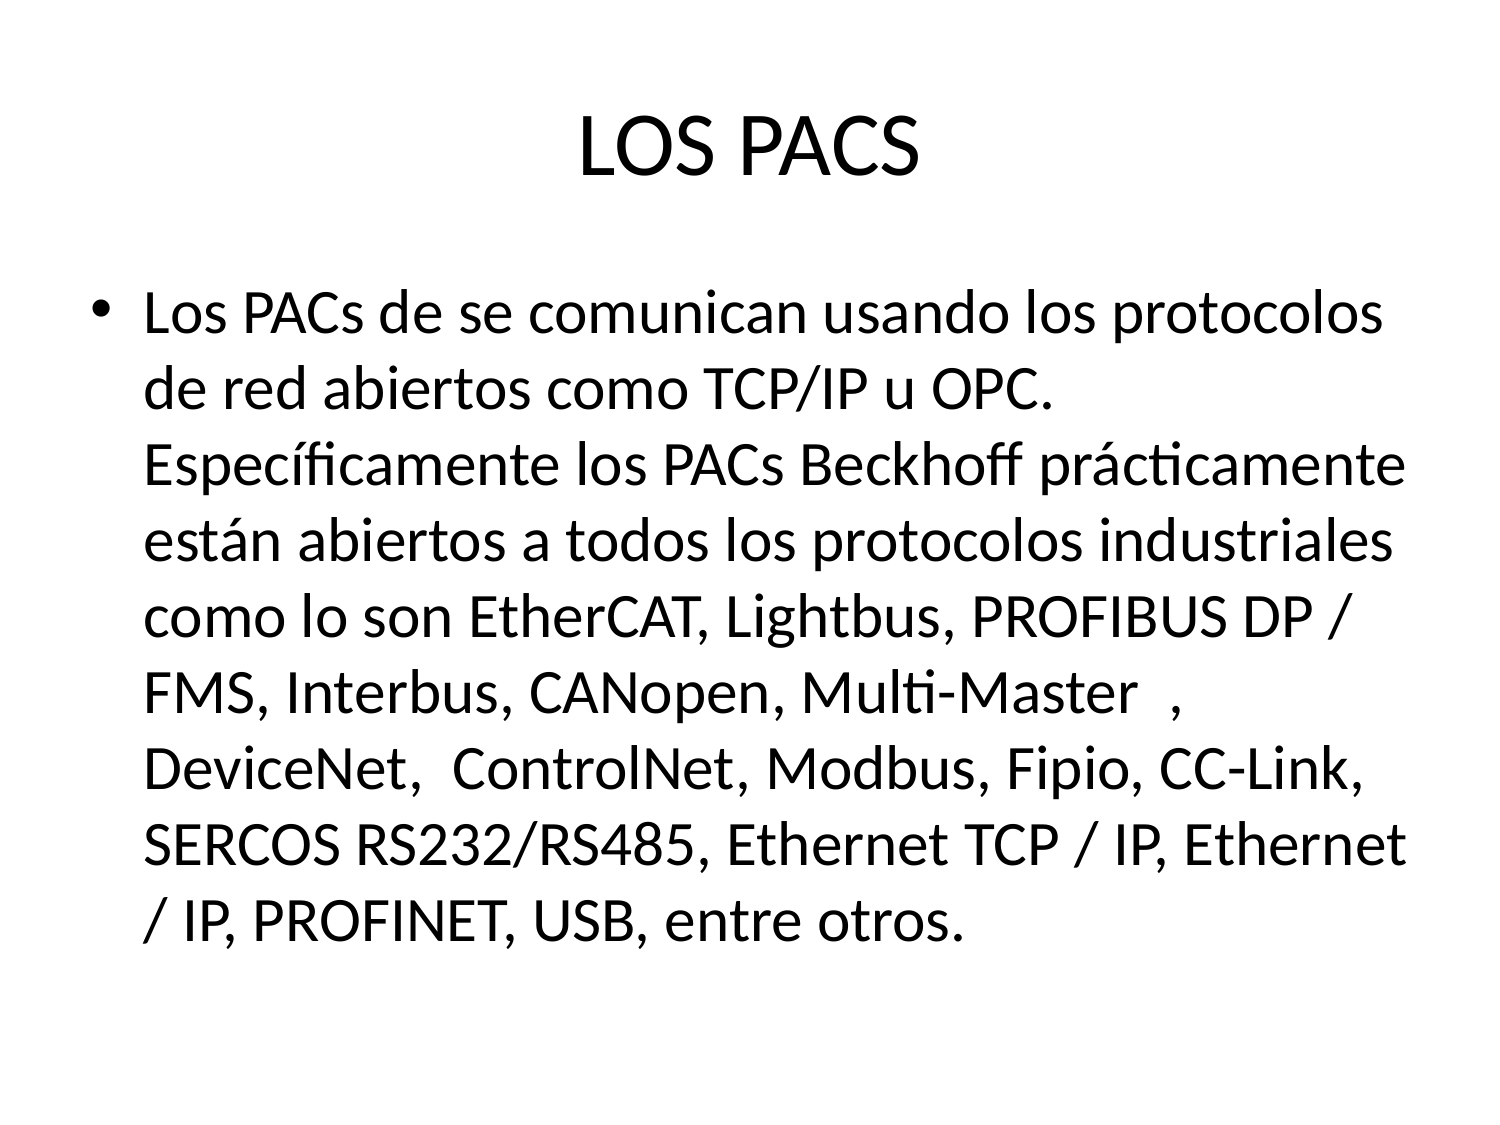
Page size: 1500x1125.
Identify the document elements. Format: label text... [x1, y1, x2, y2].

title LOS PACS [75, 45, 1425, 233]
list Los PACs de se comunican usando los protocolos de red abiertos como TCP/IP u OPC. Específicamente los PACs Beckhoff prácticamente están abiertos a todos los protocolos industriales como lo son EtherCAT, Lightbus, PROFIBUS DP / FMS, Interbus, CANopen, Multi-Master , DeviceNet, ControlNet, Modbus, Fipio, CC-Link, SERCOS RS232/RS485, Ethernet TCP / IP, Ethernet / IP, PROFINET, USB, entre otros. [75, 262, 1425, 1005]
